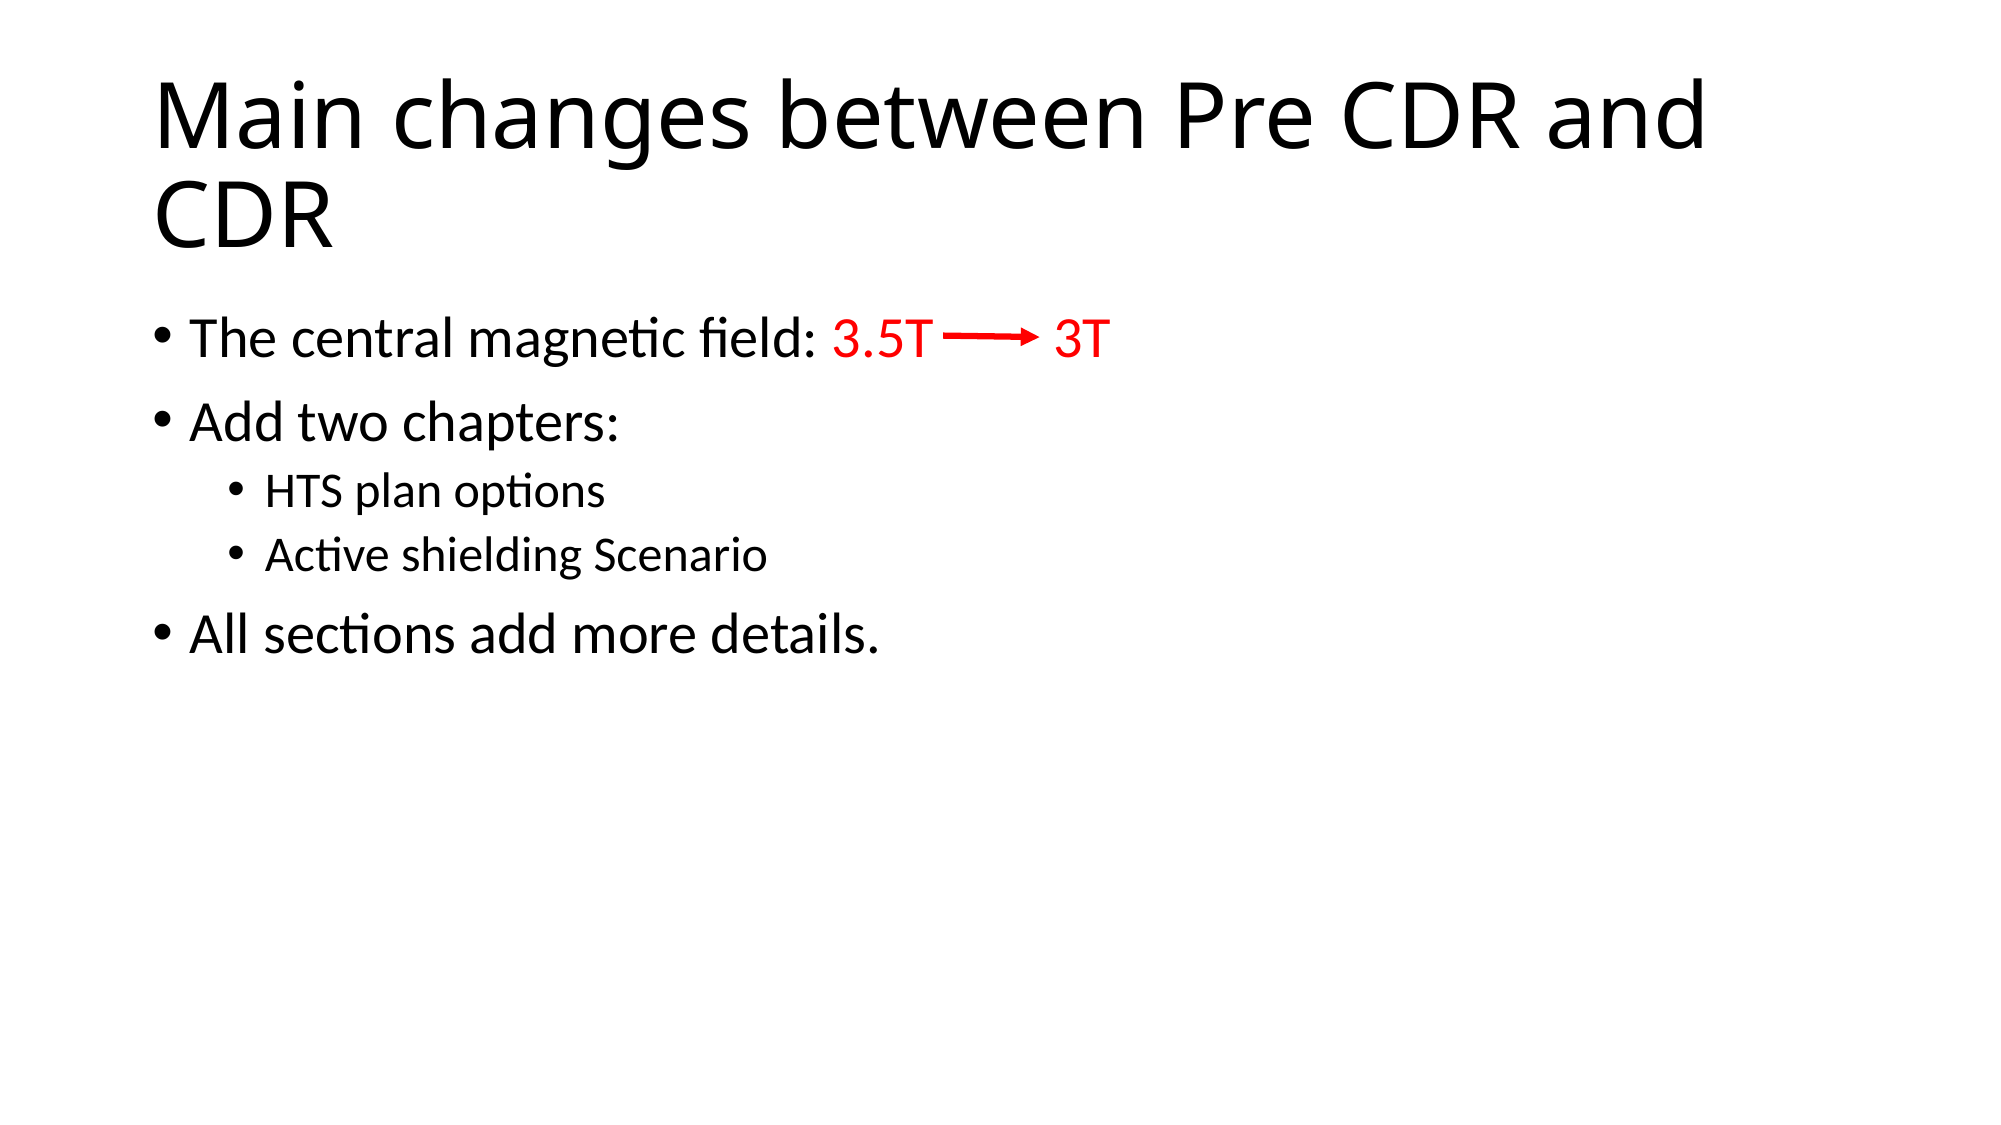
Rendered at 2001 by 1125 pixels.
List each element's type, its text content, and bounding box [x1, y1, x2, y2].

list The central magnetic field: 3.5T 3T Add two chapters: HTS plan options Active shielding Scenario All sections add more details. [137, 299, 1863, 1014]
title Main changes between Pre CDR and CDR [137, 59, 1863, 278]
